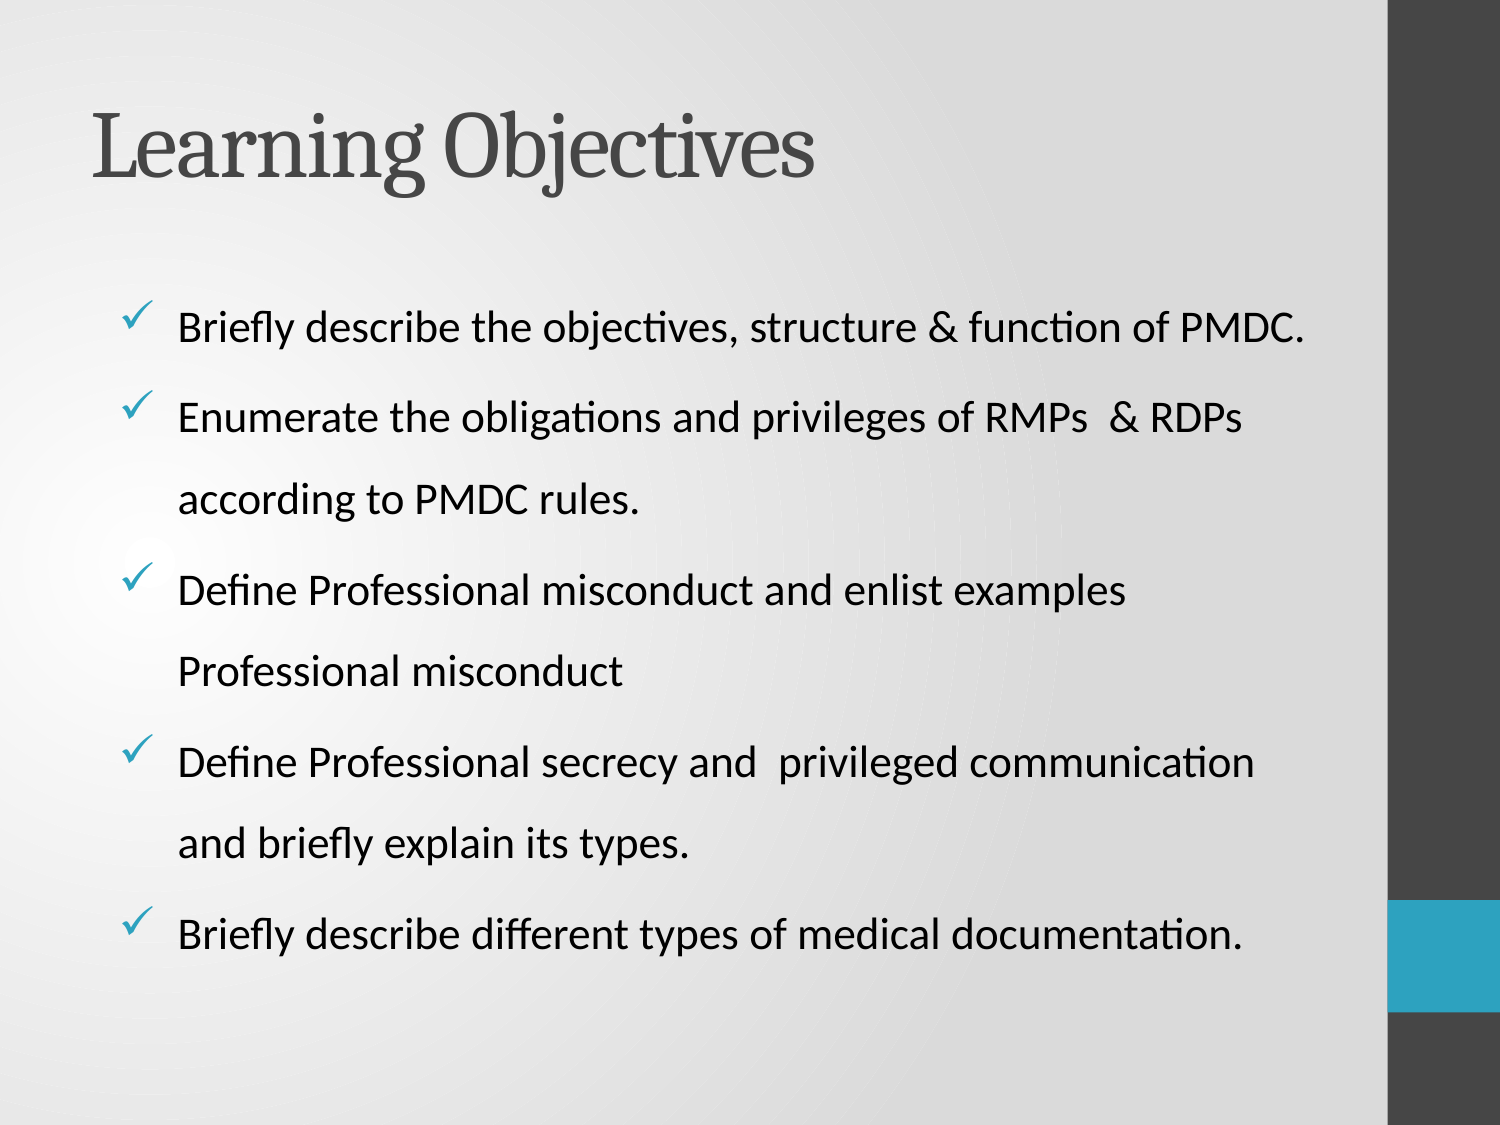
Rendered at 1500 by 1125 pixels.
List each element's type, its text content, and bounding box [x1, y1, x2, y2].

list Briefly describe the objectives, structure & function of PMDC. Enumerate the obligations and privileges of RMPs & RDPs according to PMDC rules. Define Professional misconduct and enlist examples Professional misconduct Define Professional secrecy and privileged communication and briefly explain its types. Briefly describe different types of medical documentation. [75, 262, 1325, 1050]
title Learning Objectives [75, 45, 1325, 233]
